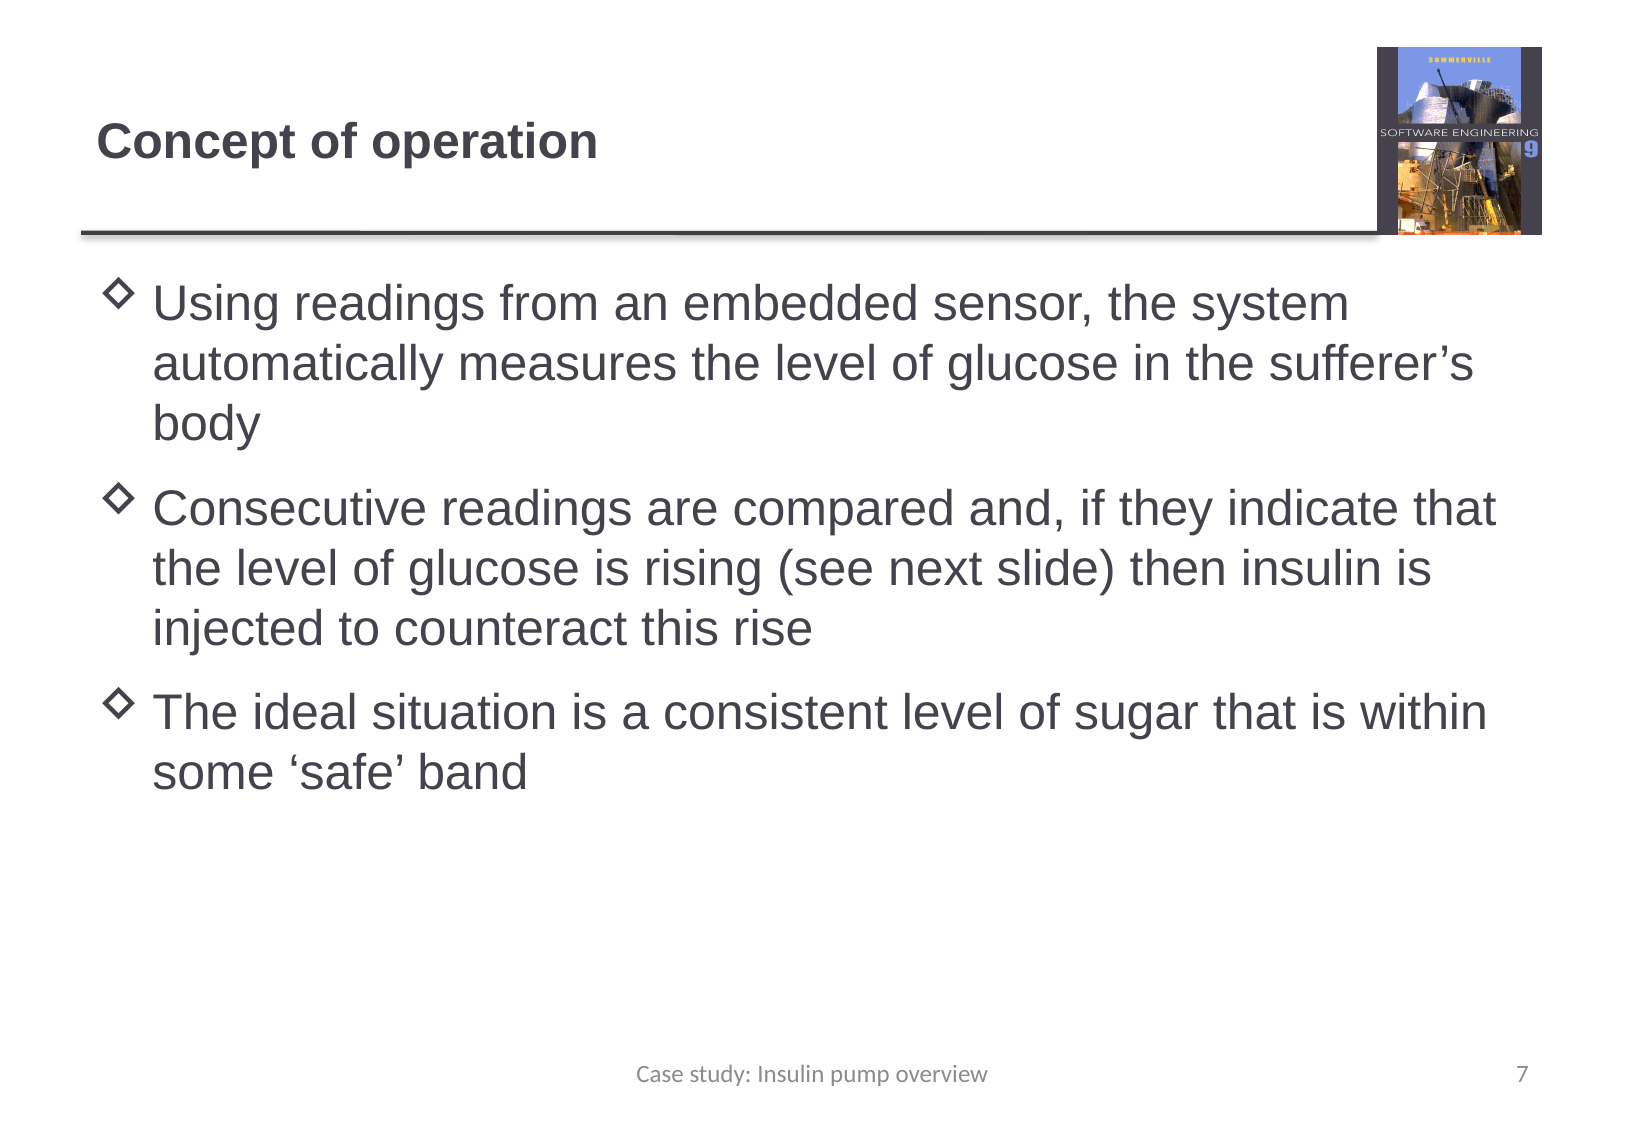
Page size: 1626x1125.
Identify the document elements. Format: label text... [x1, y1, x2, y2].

footer Case study: Insulin pump overview [555, 1042, 1070, 1103]
picture [1378, 47, 1542, 235]
slide_number 7 [1164, 1042, 1544, 1103]
title Concept of operation [80, 44, 1378, 233]
list Using readings from an embedded sensor, the system automatically measures the level of glucose in the sufferer’s body Consecutive readings are compared and, if they indicate that the level of glucose is rising (see next slide) then insulin is injected to counteract this rise The ideal situation is a consistent level of sugar that is within some ‘safe’ band [81, 262, 1544, 1005]
